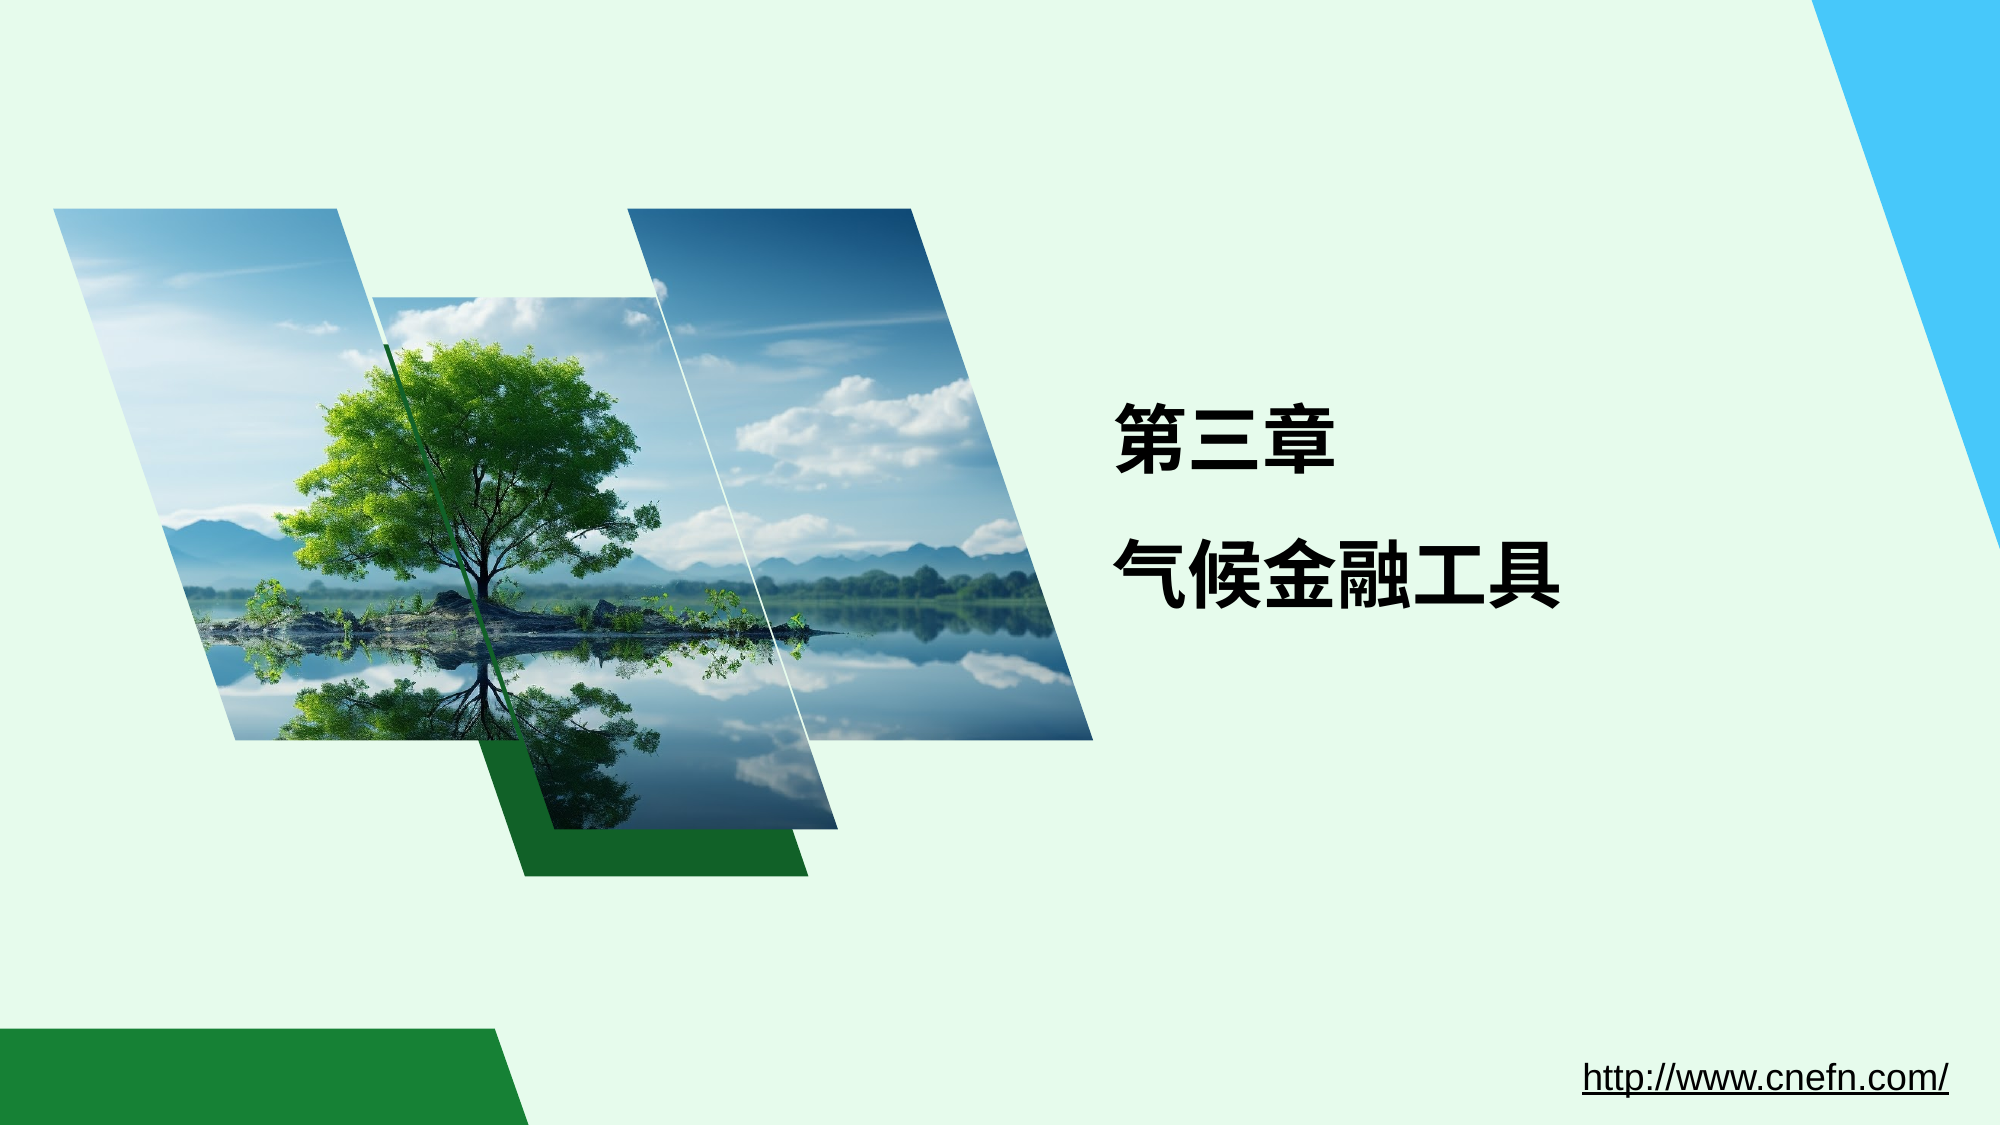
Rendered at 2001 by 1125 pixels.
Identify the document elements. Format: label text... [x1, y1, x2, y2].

picture [53, 208, 520, 741]
title 第三章 气候金融工具 [1097, 461, 1894, 625]
picture [372, 208, 1094, 830]
